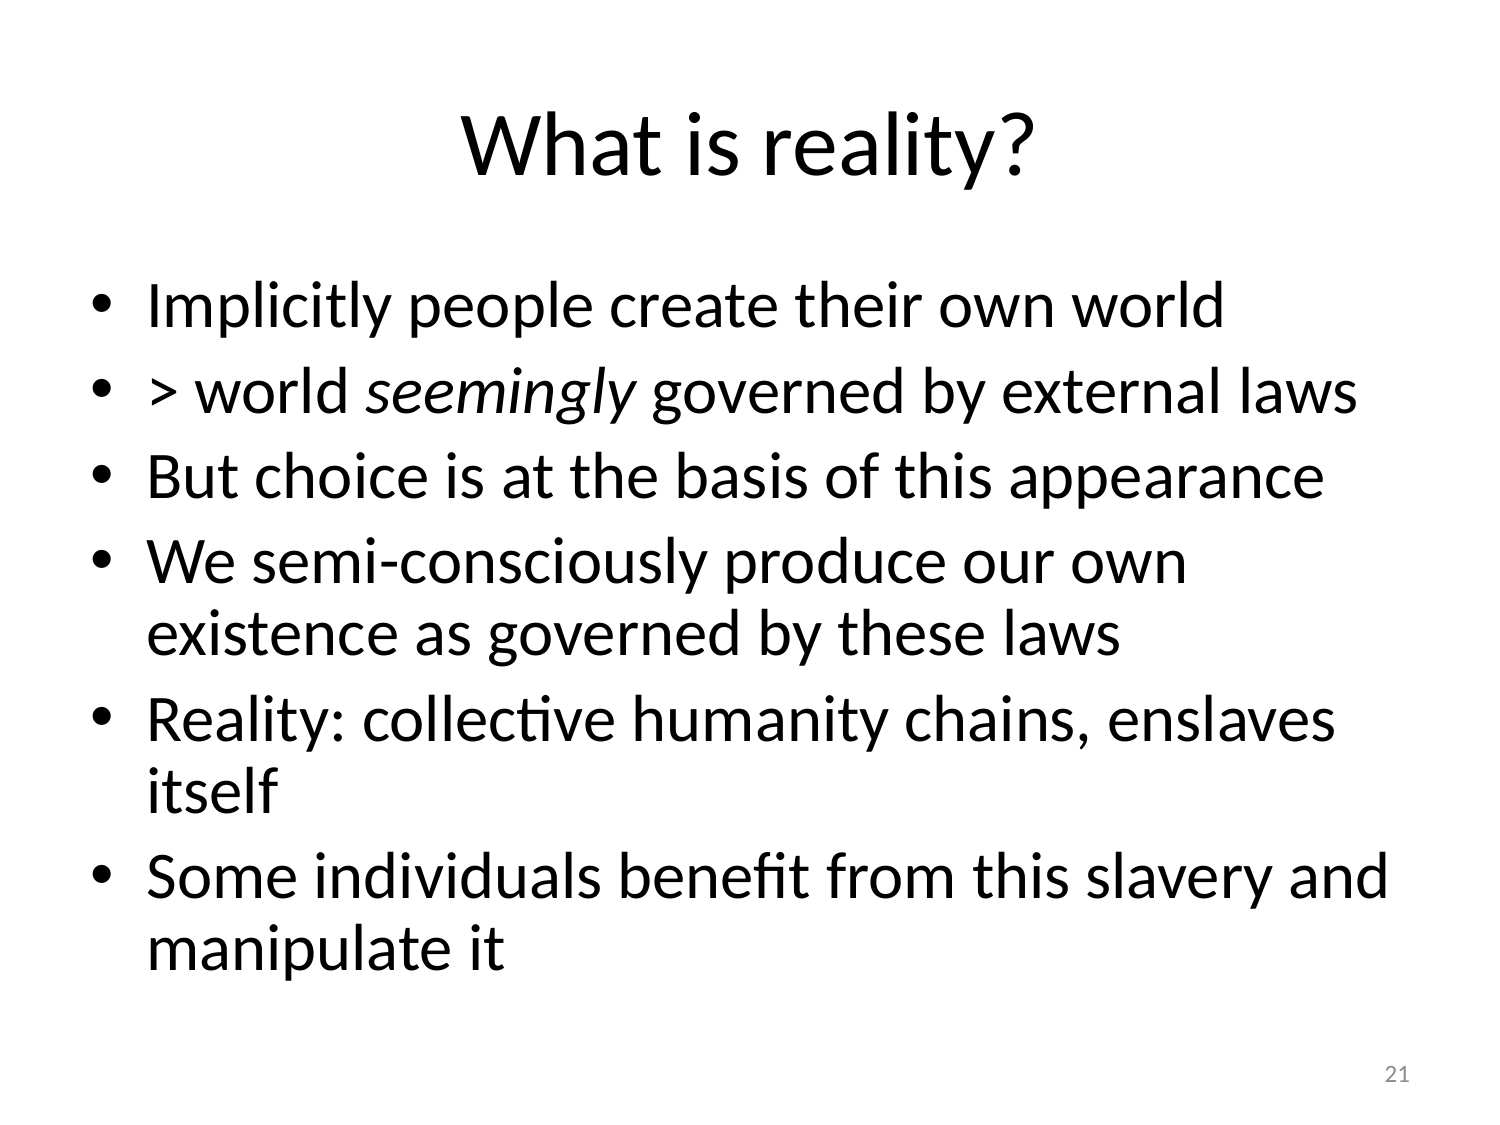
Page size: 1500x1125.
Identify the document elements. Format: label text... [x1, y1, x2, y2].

list Implicitly people create their own world > world seemingly governed by external laws But choice is at the basis of this appearance We semi-consciously produce our own existence as governed by these laws Reality: collective humanity chains, enslaves itself Some individuals benefit from this slavery and manipulate it [75, 262, 1425, 1005]
title What is reality? [75, 45, 1425, 233]
slide_number 21 [1074, 1042, 1425, 1103]
